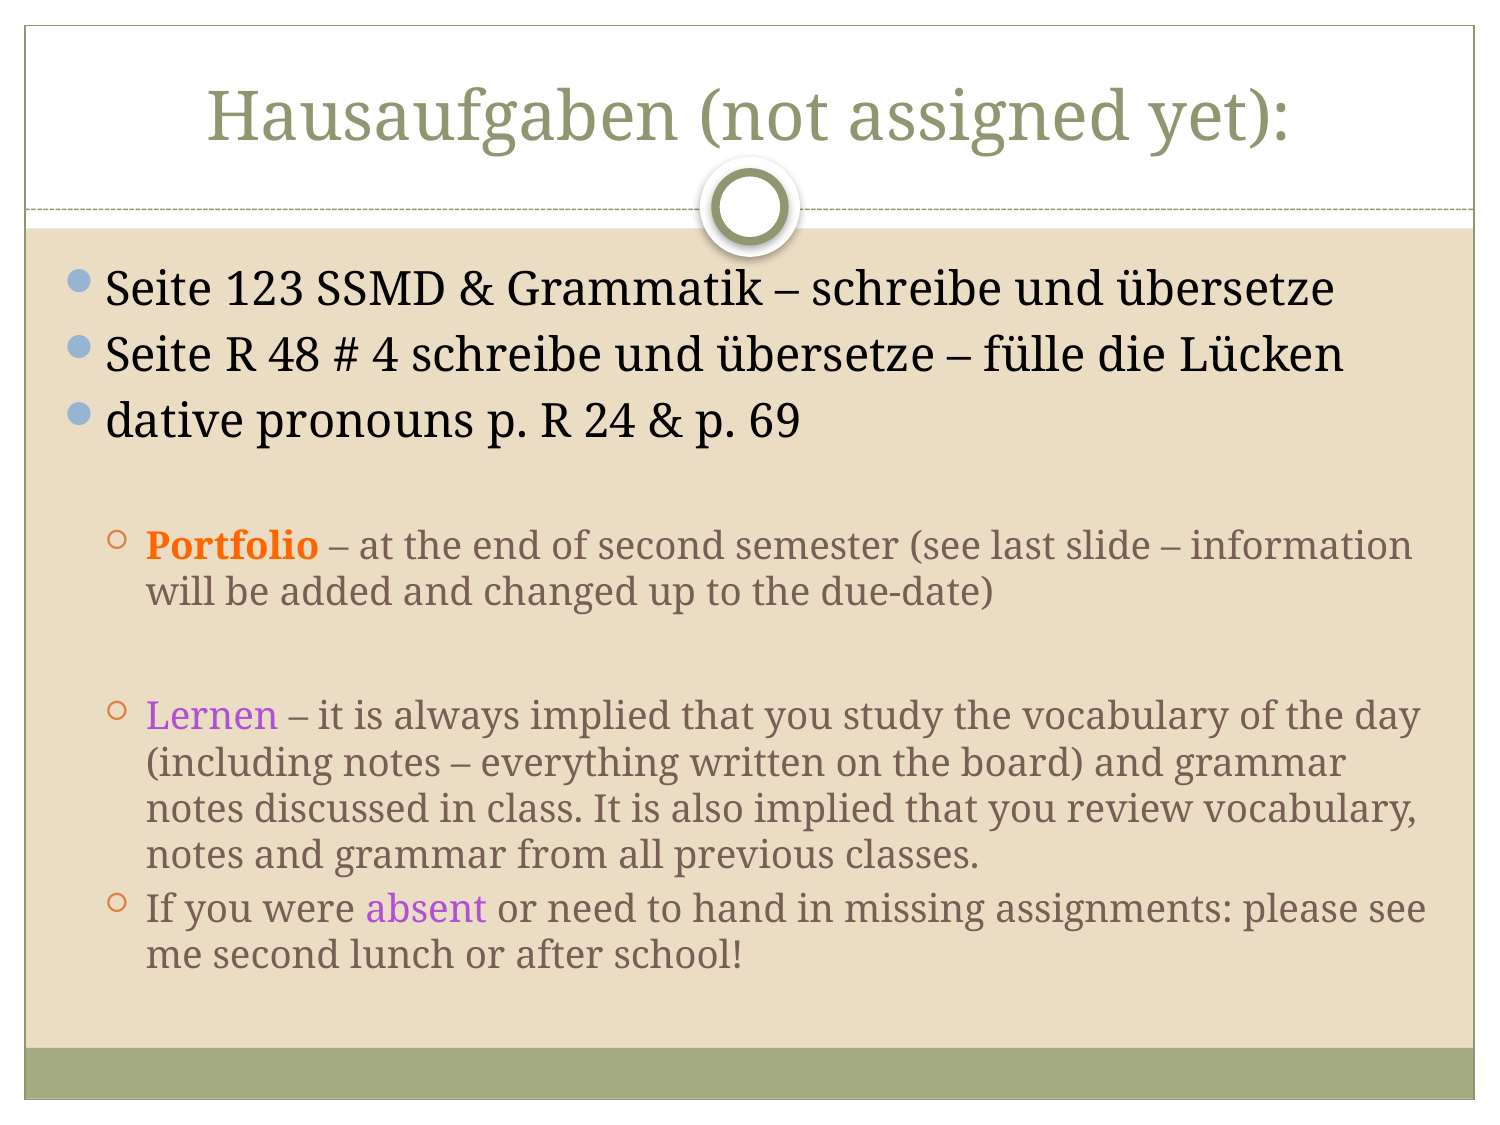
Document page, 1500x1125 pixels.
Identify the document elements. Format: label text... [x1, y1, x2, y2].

list Seite 123 SSMD & Grammatik – schreibe und übersetze Seite R 48 # 4 schreibe und übersetze – fülle die Lücken dative pronouns p. R 24 & p. 69 Portfolio – at the end of second semester (see last slide – information will be added and changed up to the due-date) Lernen – it is always implied that you study the vocabulary of the day (including notes – everything written on the board) and grammar notes discussed in class. It is also implied that you review vocabulary, notes and grammar from all previous classes. If you were absent or need to hand in missing assignments: please see me second lunch or after school! [49, 250, 1445, 1001]
title Hausaufgaben (not assigned yet): [49, 37, 1450, 162]
